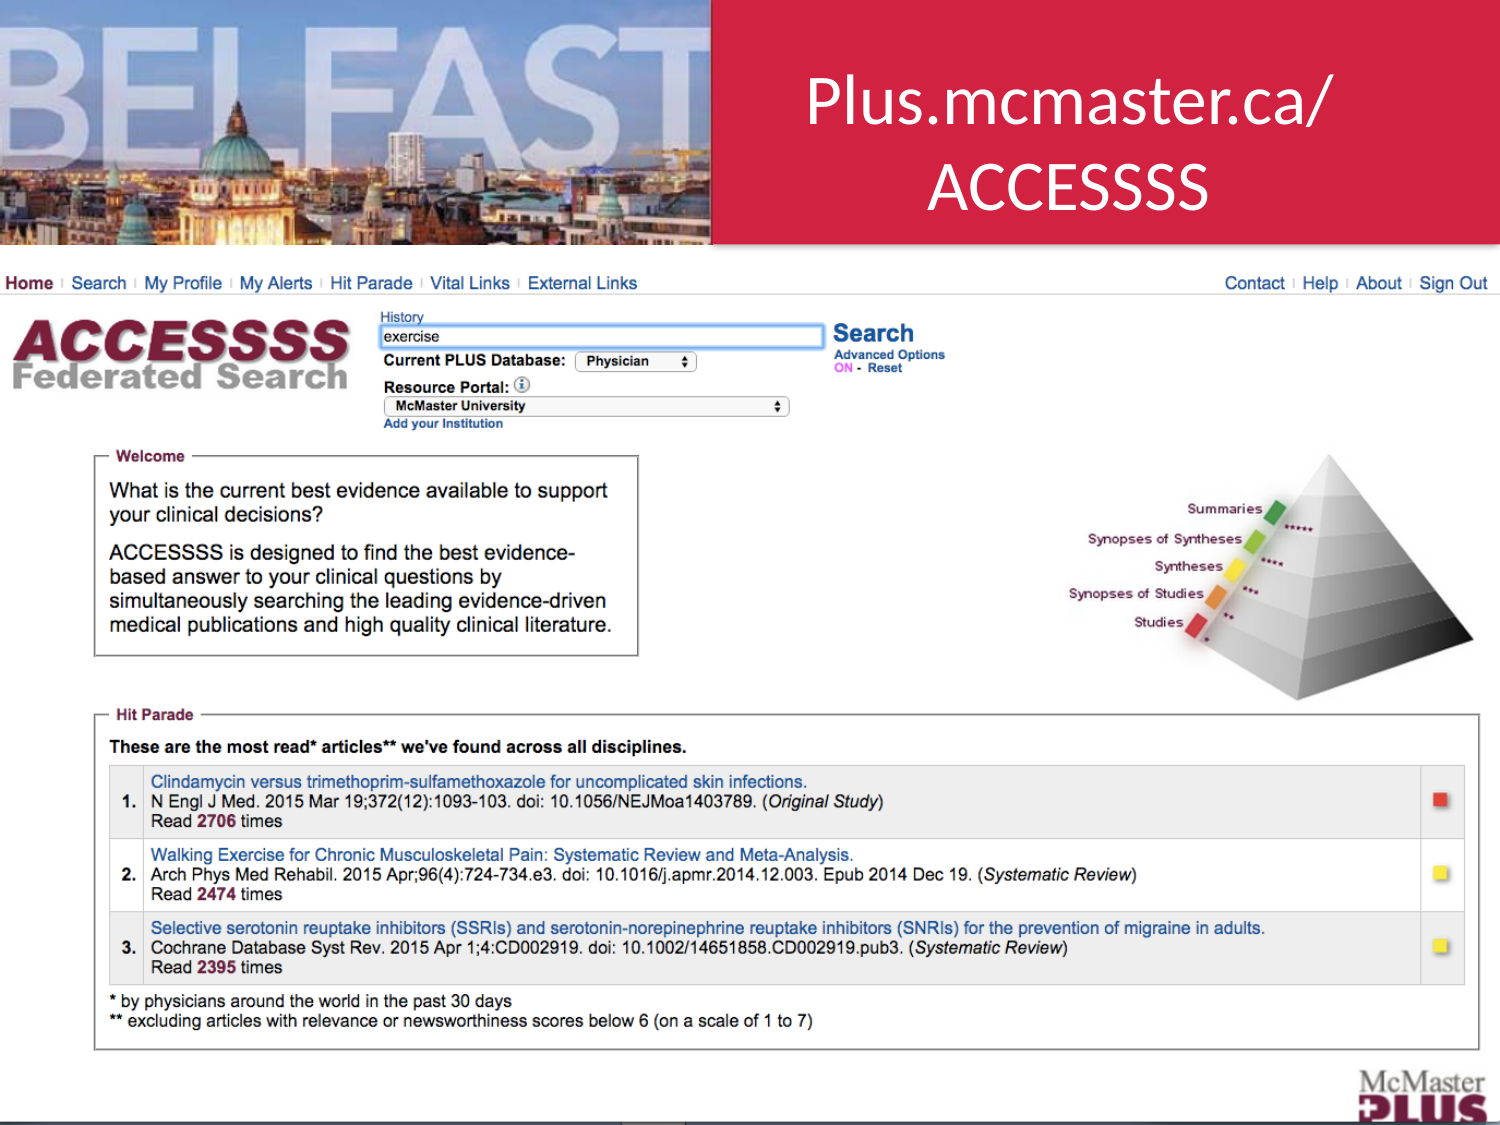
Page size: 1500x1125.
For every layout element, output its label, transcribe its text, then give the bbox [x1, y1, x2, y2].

title Plus.mcmaster.ca/ACCESSSS [712, 45, 1425, 233]
picture [0, 0, 712, 245]
picture [0, 273, 1500, 1125]
